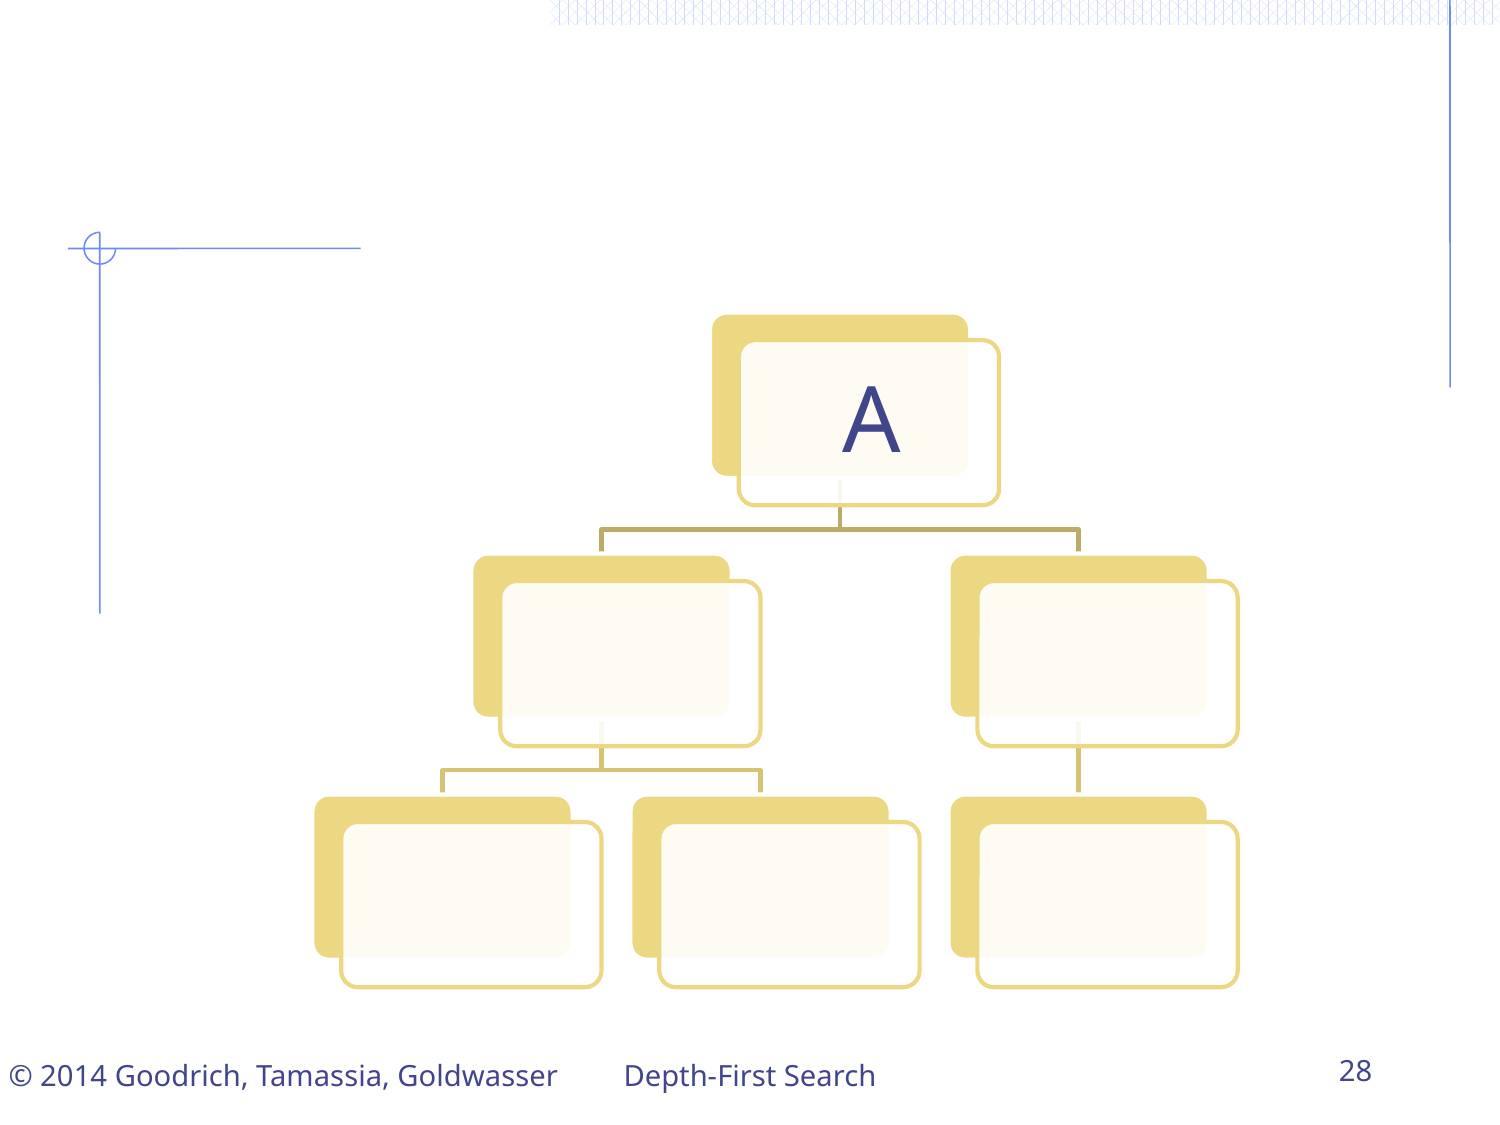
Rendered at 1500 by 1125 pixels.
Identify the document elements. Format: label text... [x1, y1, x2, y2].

slide_number 28 [1074, 1024, 1388, 1101]
footer Depth-First Search [512, 1024, 988, 1101]
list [137, 312, 1413, 988]
